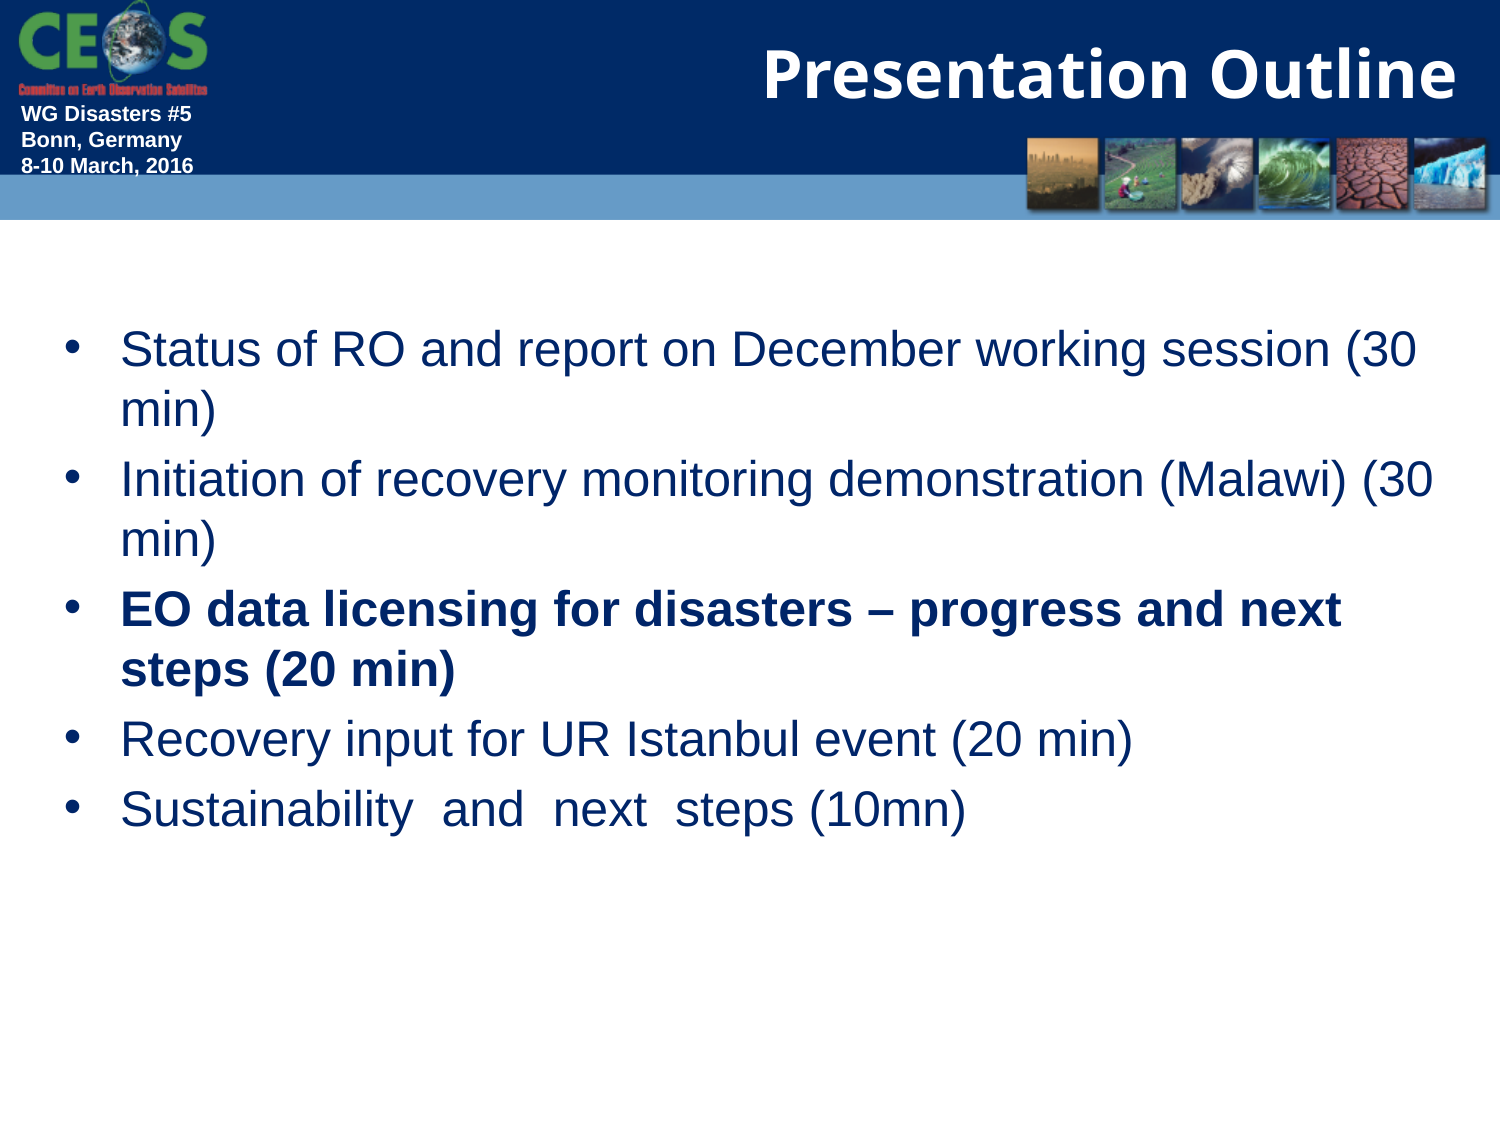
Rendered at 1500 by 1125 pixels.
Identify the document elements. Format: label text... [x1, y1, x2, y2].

picture [0, 0, 1500, 220]
list Status of RO and report on December working session (30 min) Initiation of recovery monitoring demonstration (Malawi) (30 min) EO data licensing for disasters – progress and next steps (20 min) Recovery input for UR Istanbul event (20 min) Sustainability and next steps (10mn) [48, 238, 1468, 1038]
title Presentation Outline [336, 30, 1474, 114]
